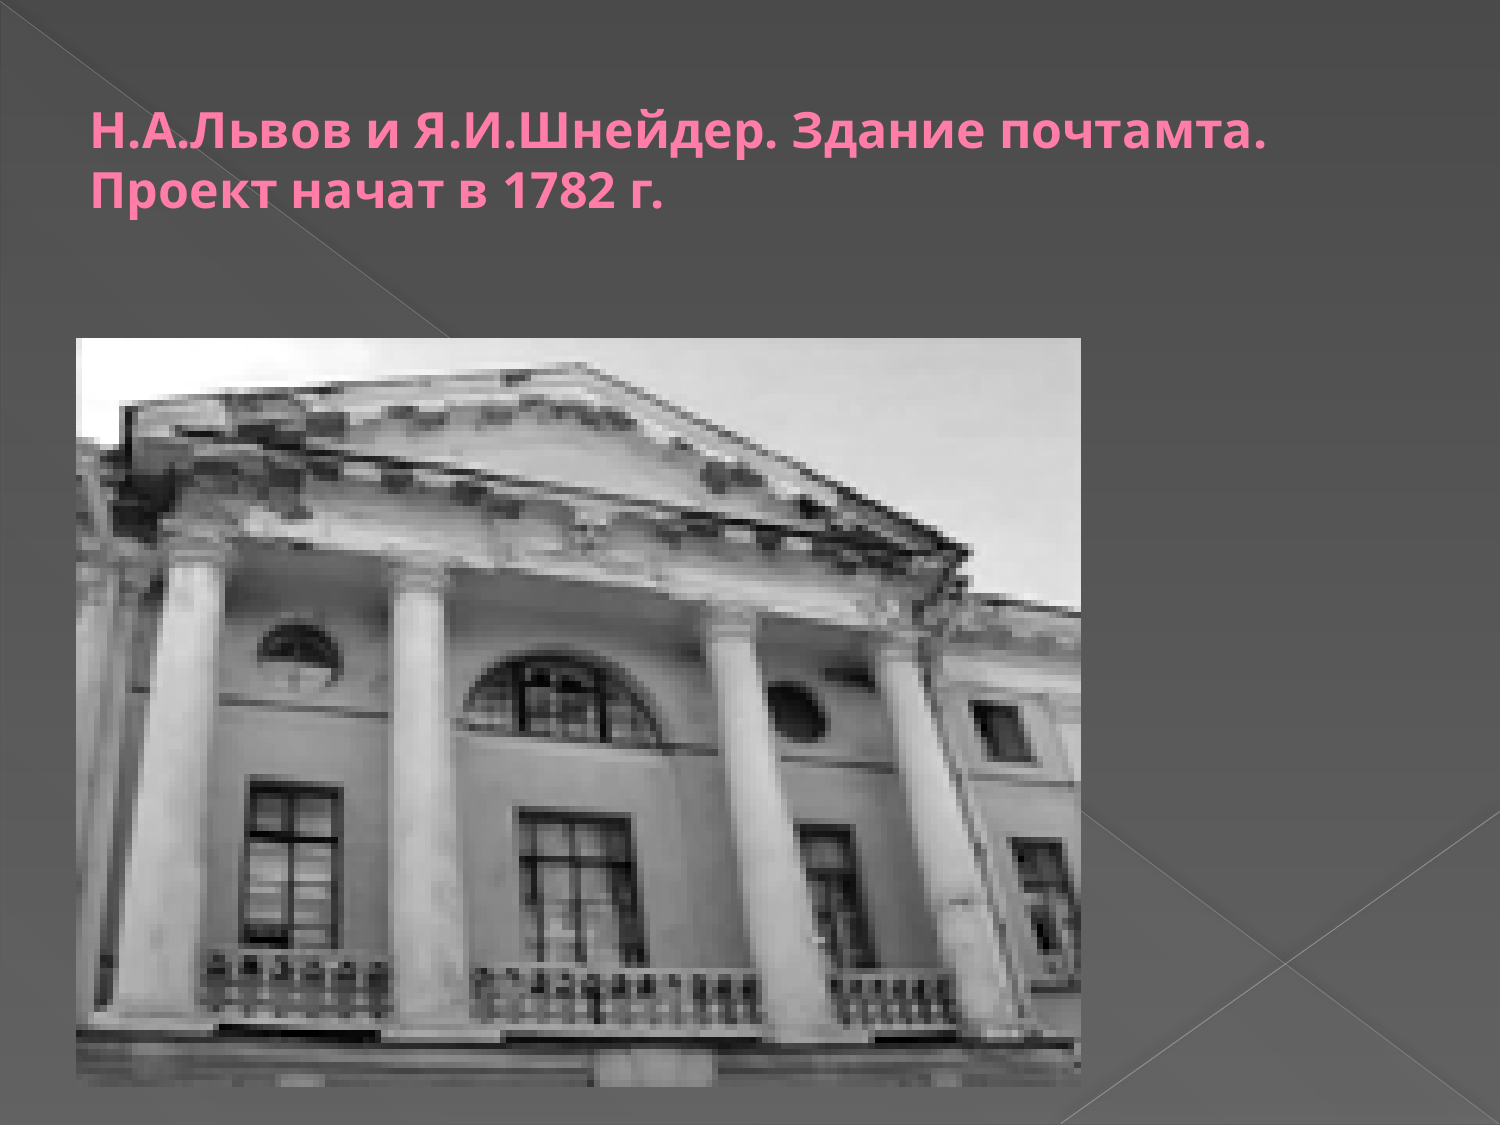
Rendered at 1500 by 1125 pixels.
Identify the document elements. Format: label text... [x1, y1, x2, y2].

picture [76, 337, 1081, 1087]
title Н.А.Львов и Я.И.Шнейдер. Здание почтамта. Проект начат в 1782 г. [75, 43, 1425, 274]
